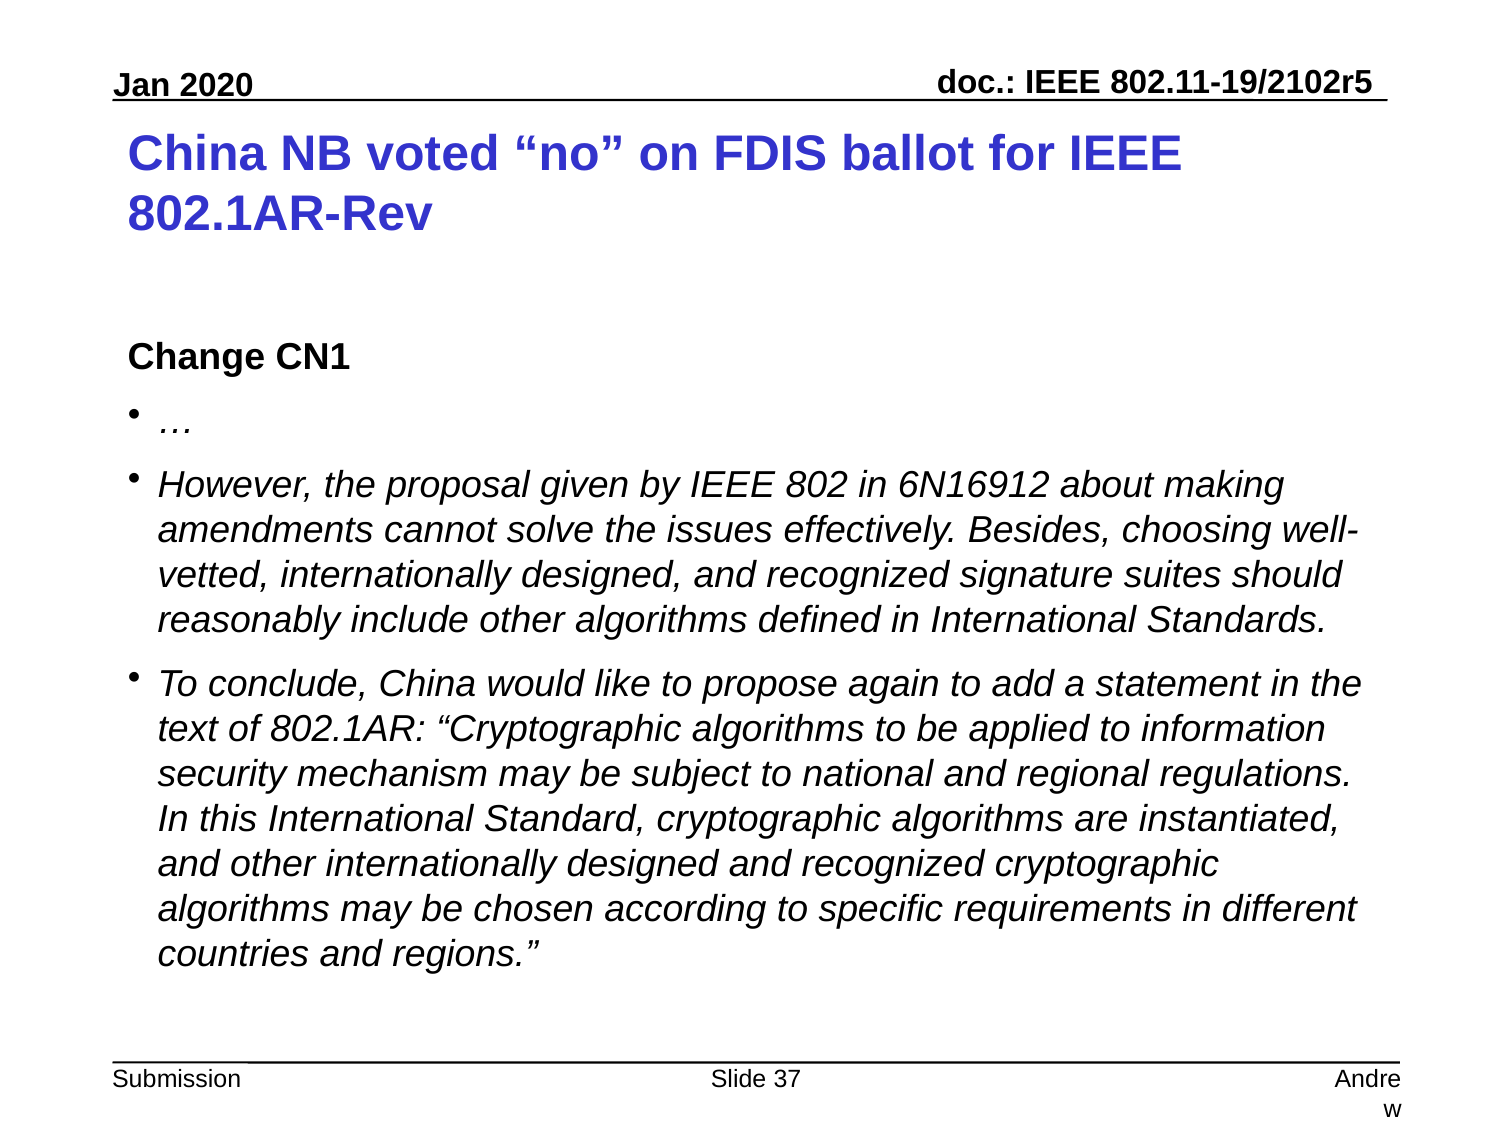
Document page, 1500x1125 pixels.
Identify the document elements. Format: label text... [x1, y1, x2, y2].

list Change CN1 … However, the proposal given by IEEE 802 in 6N16912 about making amendments cannot solve the issues effectively. Besides, choosing well-vetted, internationally designed, and recognized signature suites should reasonably include other algorithms defined in International Standards. To conclude, China would like to propose again to add a statement in the text of 802.1AR: “Cryptographic algorithms to be applied to information security mechanism may be subject to national and regional regulations. In this International Standard, cryptographic algorithms are instantiated, and other internationally designed and recognized cryptographic algorithms may be chosen according to specific requirements in different countries and regions.” [112, 324, 1388, 1000]
slide_number Slide 37 [709, 1061, 803, 1093]
title China NB voted “no” on FDIS ballot for IEEE 802.1AR-Rev [112, 112, 1388, 288]
footer Andrew Myles, Cisco [1320, 1061, 1402, 1093]
